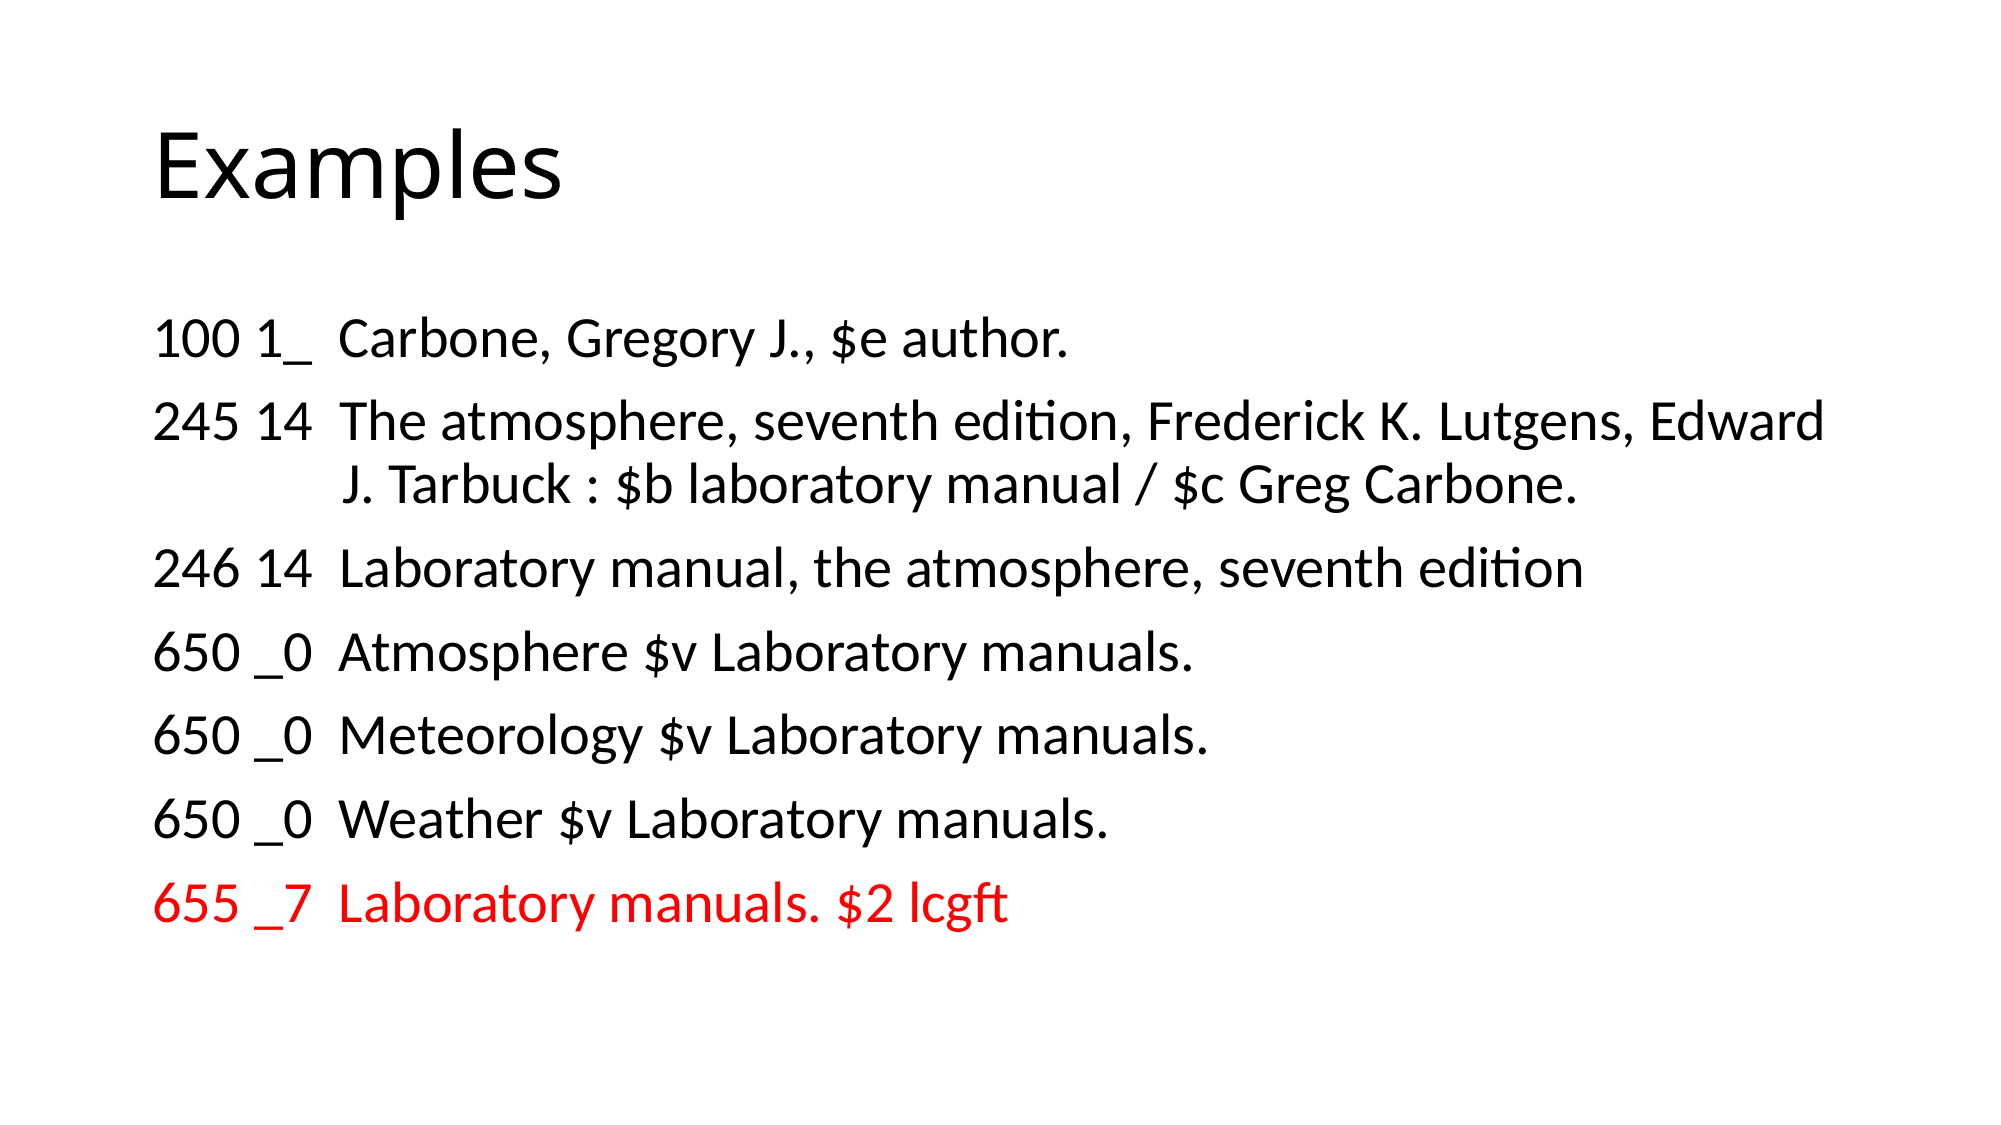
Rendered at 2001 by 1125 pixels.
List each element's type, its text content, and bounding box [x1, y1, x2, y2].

title Examples [137, 59, 1863, 278]
list 100 1_ Carbone, Gregory J., $e author. 245 14 The atmosphere, seventh edition, Frederick K. Lutgens, Edward J. Tarbuck : $b laboratory manual / $c Greg Carbone. 246 14 Laboratory manual, the atmosphere, seventh edition 650 _0 Atmosphere $v Laboratory manuals. 650 _0 Meteorology $v Laboratory manuals. 650 _0 Weather $v Laboratory manuals. 655 _7 Laboratory manuals. $2 lcgft [137, 299, 1863, 1088]
